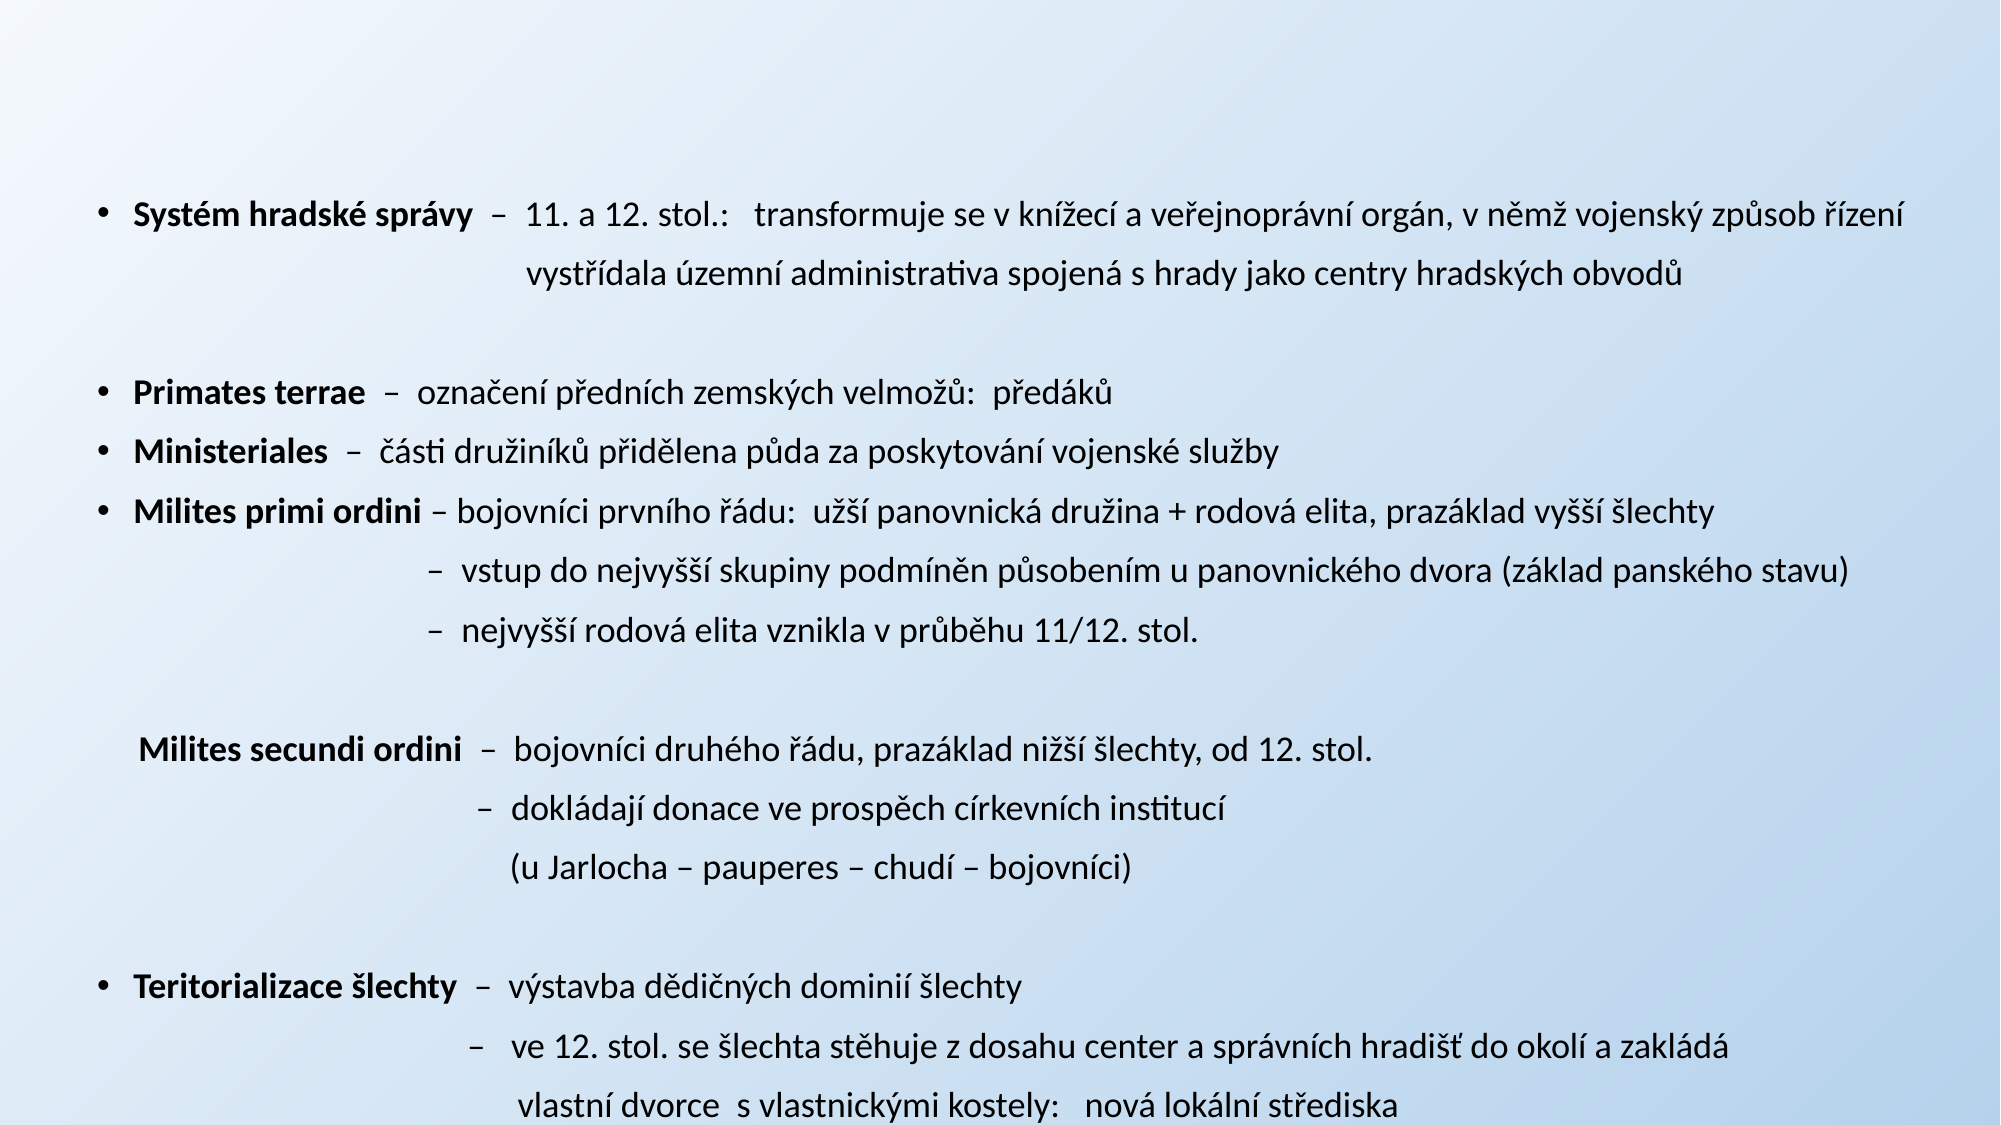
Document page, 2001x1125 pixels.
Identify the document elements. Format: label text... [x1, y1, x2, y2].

list Systém hradské správy – 11. a 12. stol.: transformuje se v knížecí a veřejnoprávní orgán, v němž vojenský způsob řízení vystřídala územní administrativa spojená s hrady jako centry hradských obvodů Primates terrae – označení předních zemských velmožů: předáků Ministeriales – části družiníků přidělena půda za poskytování vojenské služby Milites primi ordini – bojovníci prvního řádu: užší panovnická družina + rodová elita, prazáklad vyšší šlechty – vstup do nejvyšší skupiny podmíněn působením u panovnického dvora (základ panského stavu) – nejvyšší rodová elita vznikla v průběhu 11/12. stol. Milites secundi ordini – bojovníci druhého řádu, prazáklad nižší šlechty, od 12. stol. – dokládají donace ve prospěch církevních institucí (u Jarlocha – pauperes – chudí – bojovníci) Teritorializace šlechty – výstavba dědičných dominií šlechty – ve 12. stol. se šlechta stěhuje z dosahu center a správních hradišť do okolí a zakládá vlastní dvorce s vlastnickými kostely: nová lokální střediska [82, 187, 2000, 1125]
